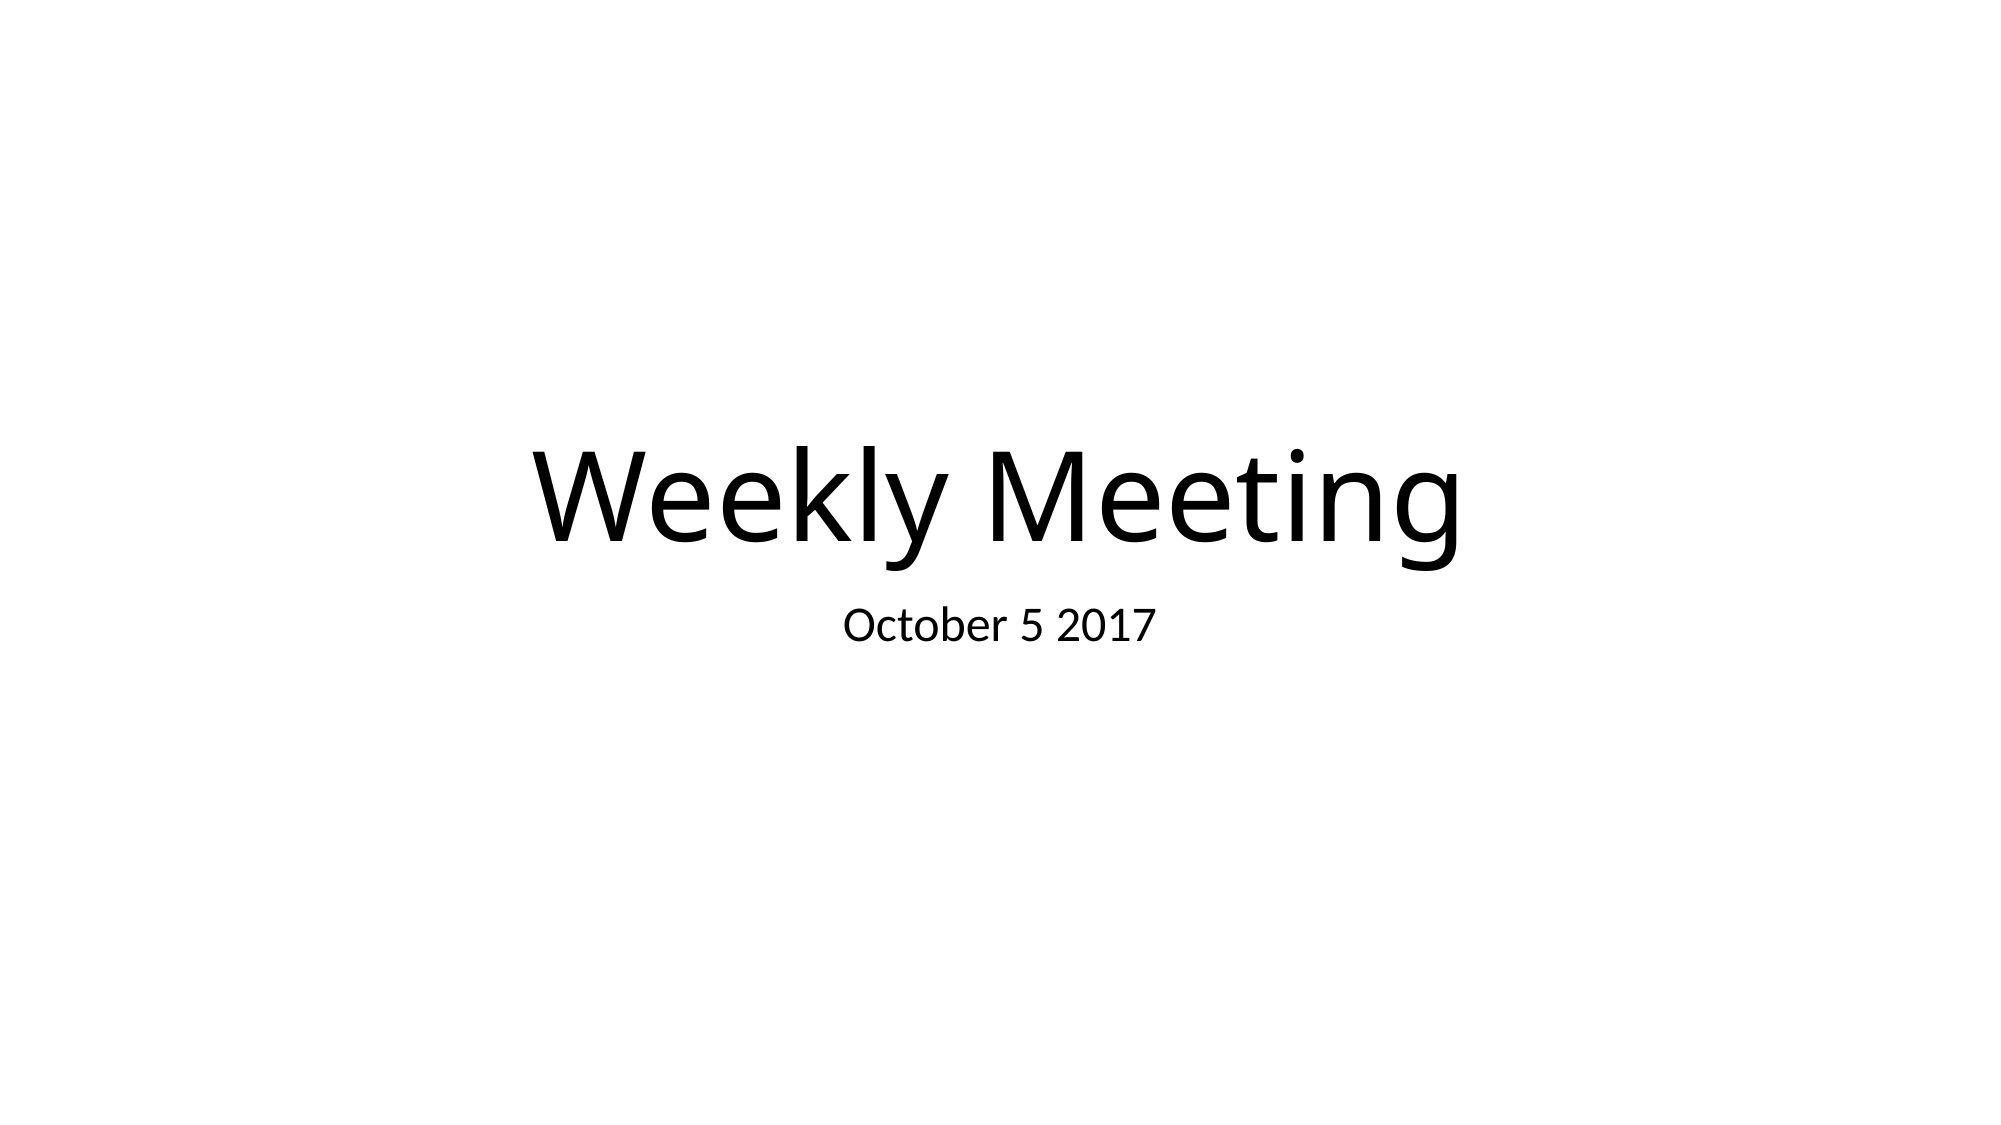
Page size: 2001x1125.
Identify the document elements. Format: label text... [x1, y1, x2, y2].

subtitle October 5 2017 [249, 590, 1750, 863]
title Weekly Meeting [249, 184, 1750, 576]
